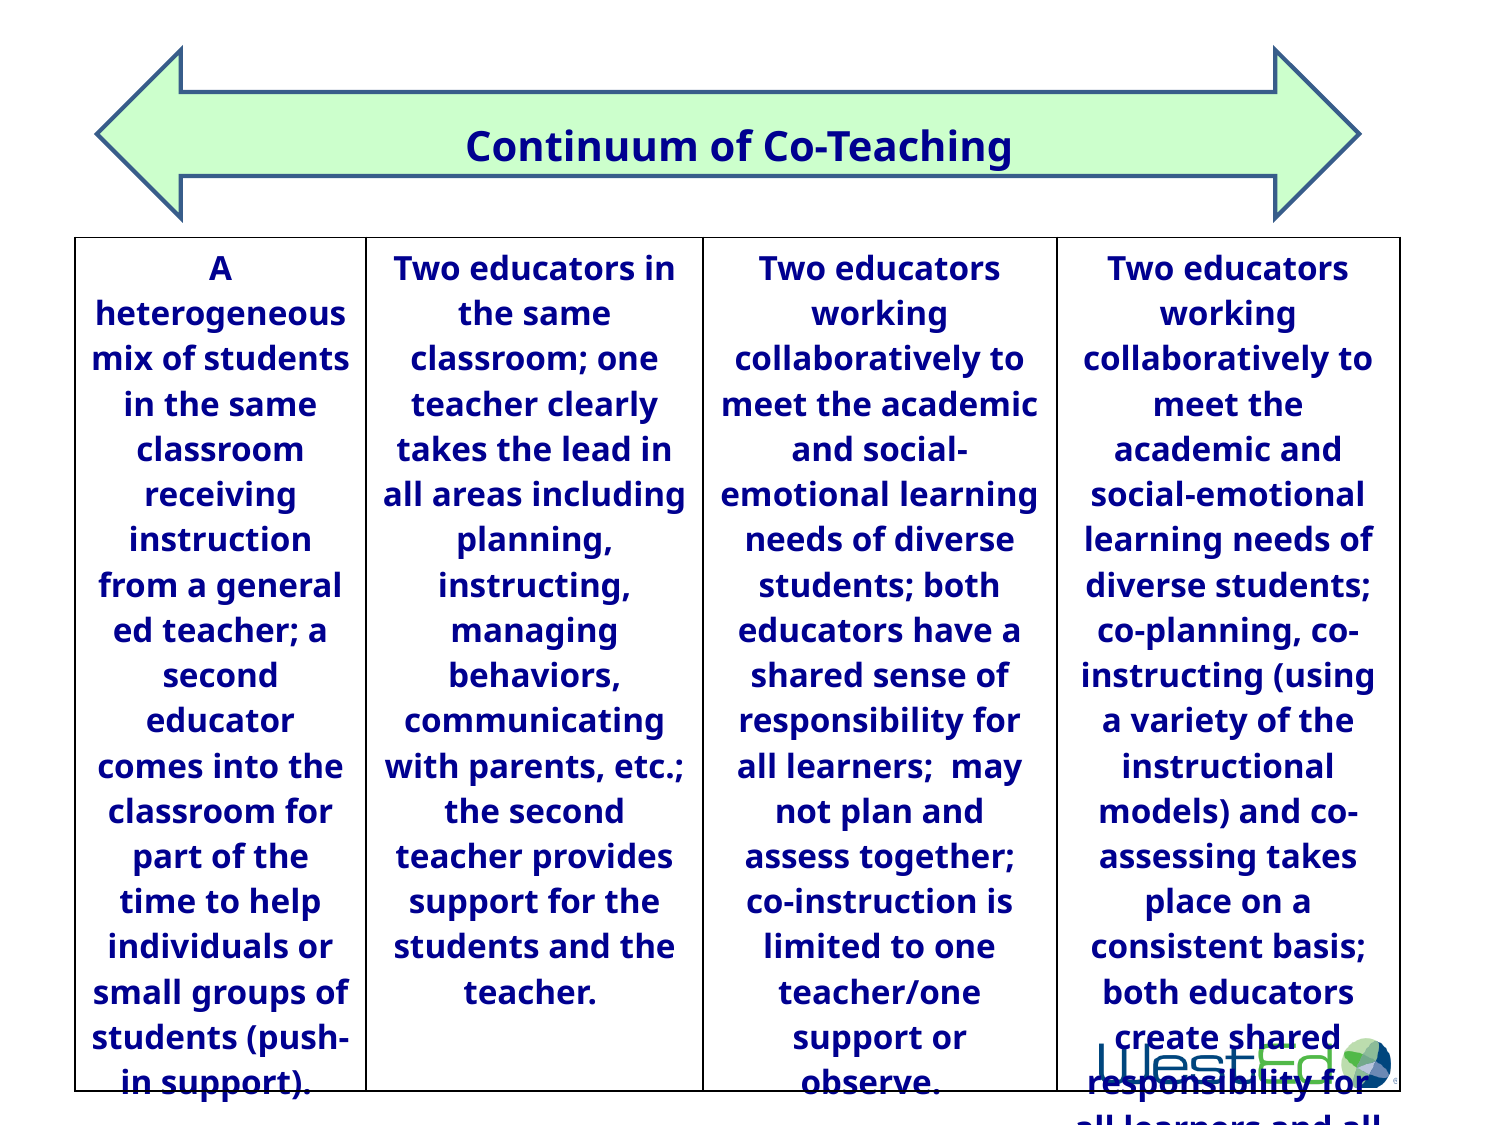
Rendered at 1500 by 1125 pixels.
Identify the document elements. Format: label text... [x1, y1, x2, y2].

table_header Two educators working collaboratively to meet the academic and social-emotional learning needs of diverse students; co-planning, co-instructing (using a variety of the instructional models) and co-assessing takes place on a consistent basis; both educators create shared responsibility for all learners and all learning. [1058, 238, 1399, 1090]
table_header A heterogeneous mix of students in the same classroom receiving instruction from a general ed teacher; a second educator comes into the classroom for part of the time to help individuals or small groups of students (push-in support). [76, 238, 365, 1090]
text_box Continuum of Co-Teaching [187, 112, 1300, 178]
table_header Two educators in the same classroom; one teacher clearly takes the lead in all areas including planning, instructing, managing behaviors, communicating with parents, etc.; the second teacher provides support for the students and the teacher. [367, 238, 702, 1090]
text_box [96, 49, 1360, 218]
table_header Two educators working collaboratively to meet the academic and social-emotional learning needs of diverse students; both educators have a shared sense of responsibility for all learners; may not plan and assess together; co-instruction is limited to one teacher/one support or observe. [704, 238, 1056, 1090]
